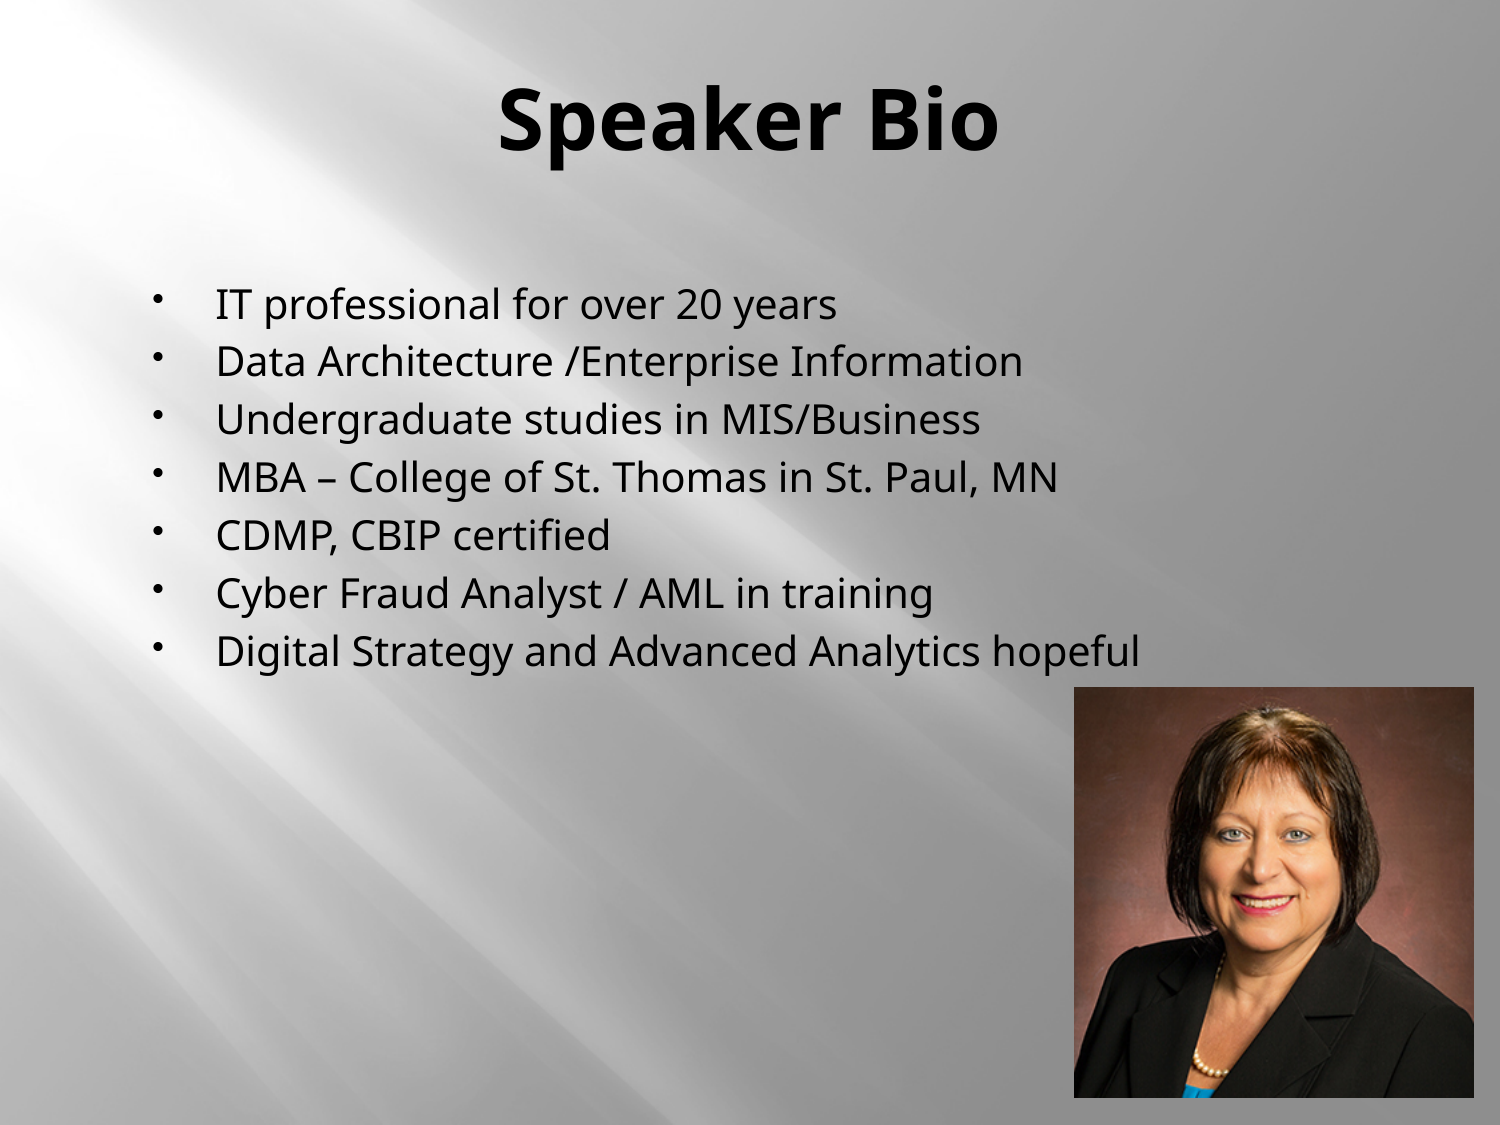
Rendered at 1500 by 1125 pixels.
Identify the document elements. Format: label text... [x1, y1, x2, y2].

list IT professional for over 20 years Data Architecture /Enterprise Information Undergraduate studies in MIS/Business MBA – College of St. Thomas in St. Paul, MN CDMP, CBIP certified Cyber Fraud Analyst / AML in training Digital Strategy and Advanced Analytics hopeful [118, 212, 1469, 688]
picture [1074, 687, 1474, 1098]
title Speaker Bio [75, 45, 1425, 188]
